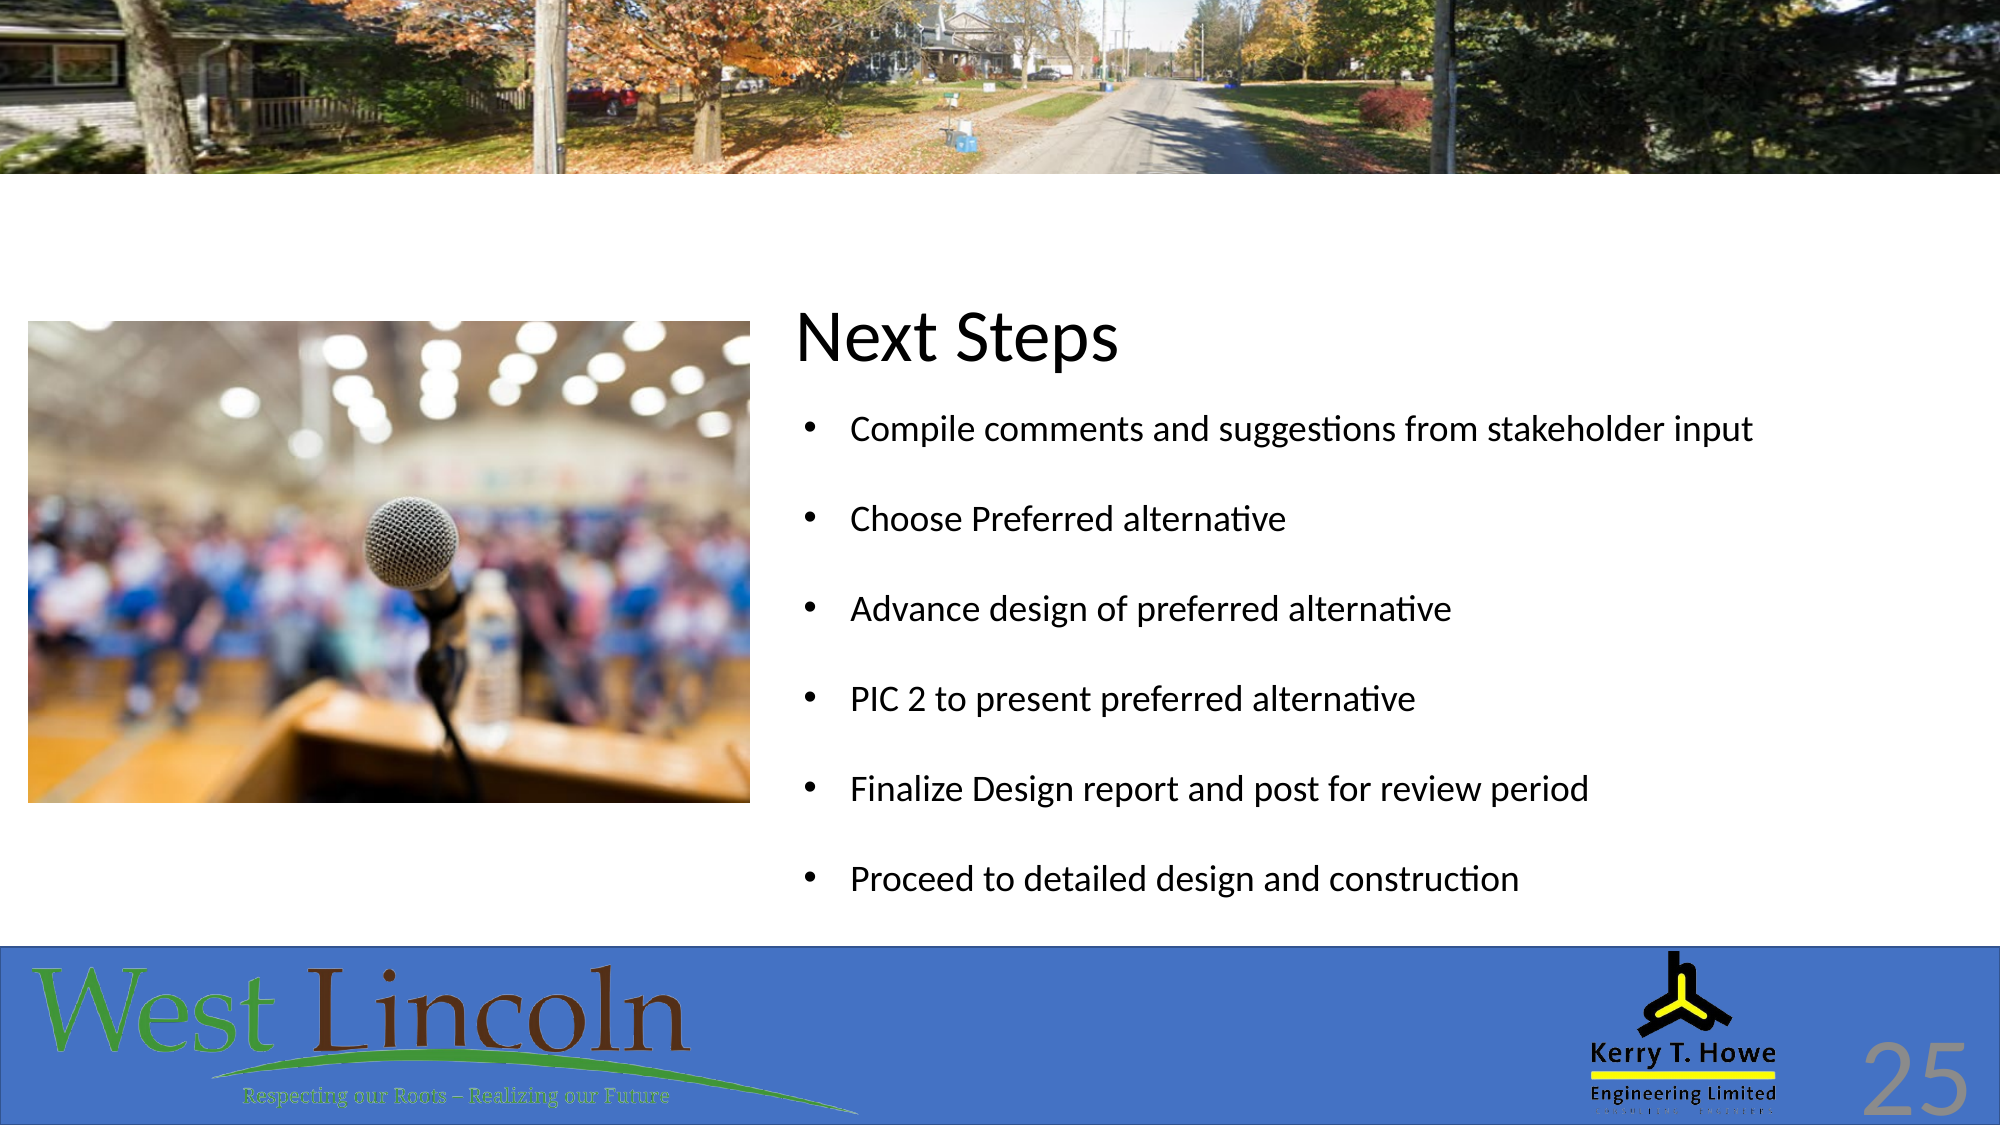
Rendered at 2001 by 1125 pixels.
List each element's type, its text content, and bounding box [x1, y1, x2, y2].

picture [27, 321, 750, 804]
picture [1570, 939, 1794, 1125]
text_box [1794, 946, 2000, 1125]
text_box Next Steps [781, 278, 1939, 474]
text_box Compile comments and suggestions from stakeholder input Choose Preferred alternative Advance design of preferred alternative PIC 2 to present preferred alternative Finalize Design report and post for review period Proceed to detailed design and construction [788, 396, 1863, 906]
slide_number 25 [1794, 1001, 1989, 1125]
picture [28, 950, 862, 1125]
picture [0, 0, 2000, 174]
text_box [0, 946, 1570, 1125]
